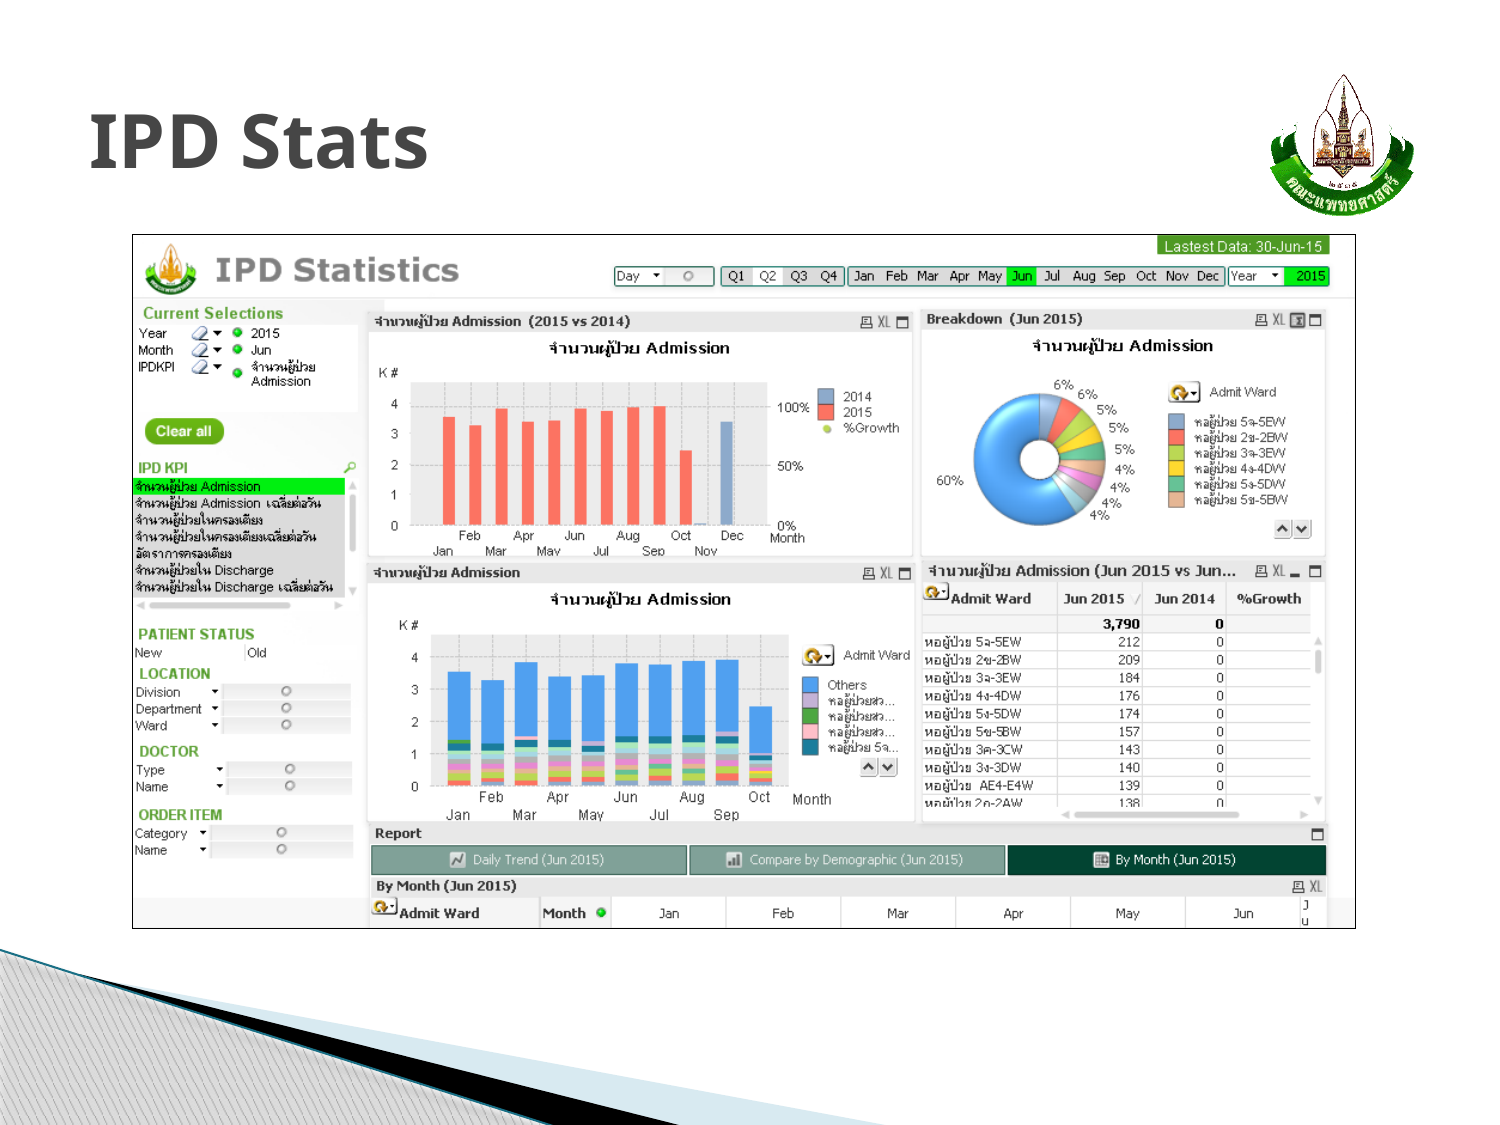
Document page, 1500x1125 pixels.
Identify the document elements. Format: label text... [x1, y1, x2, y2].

picture [132, 234, 1356, 929]
picture [1265, 70, 1419, 220]
title IPD Stats [75, 45, 1425, 233]
